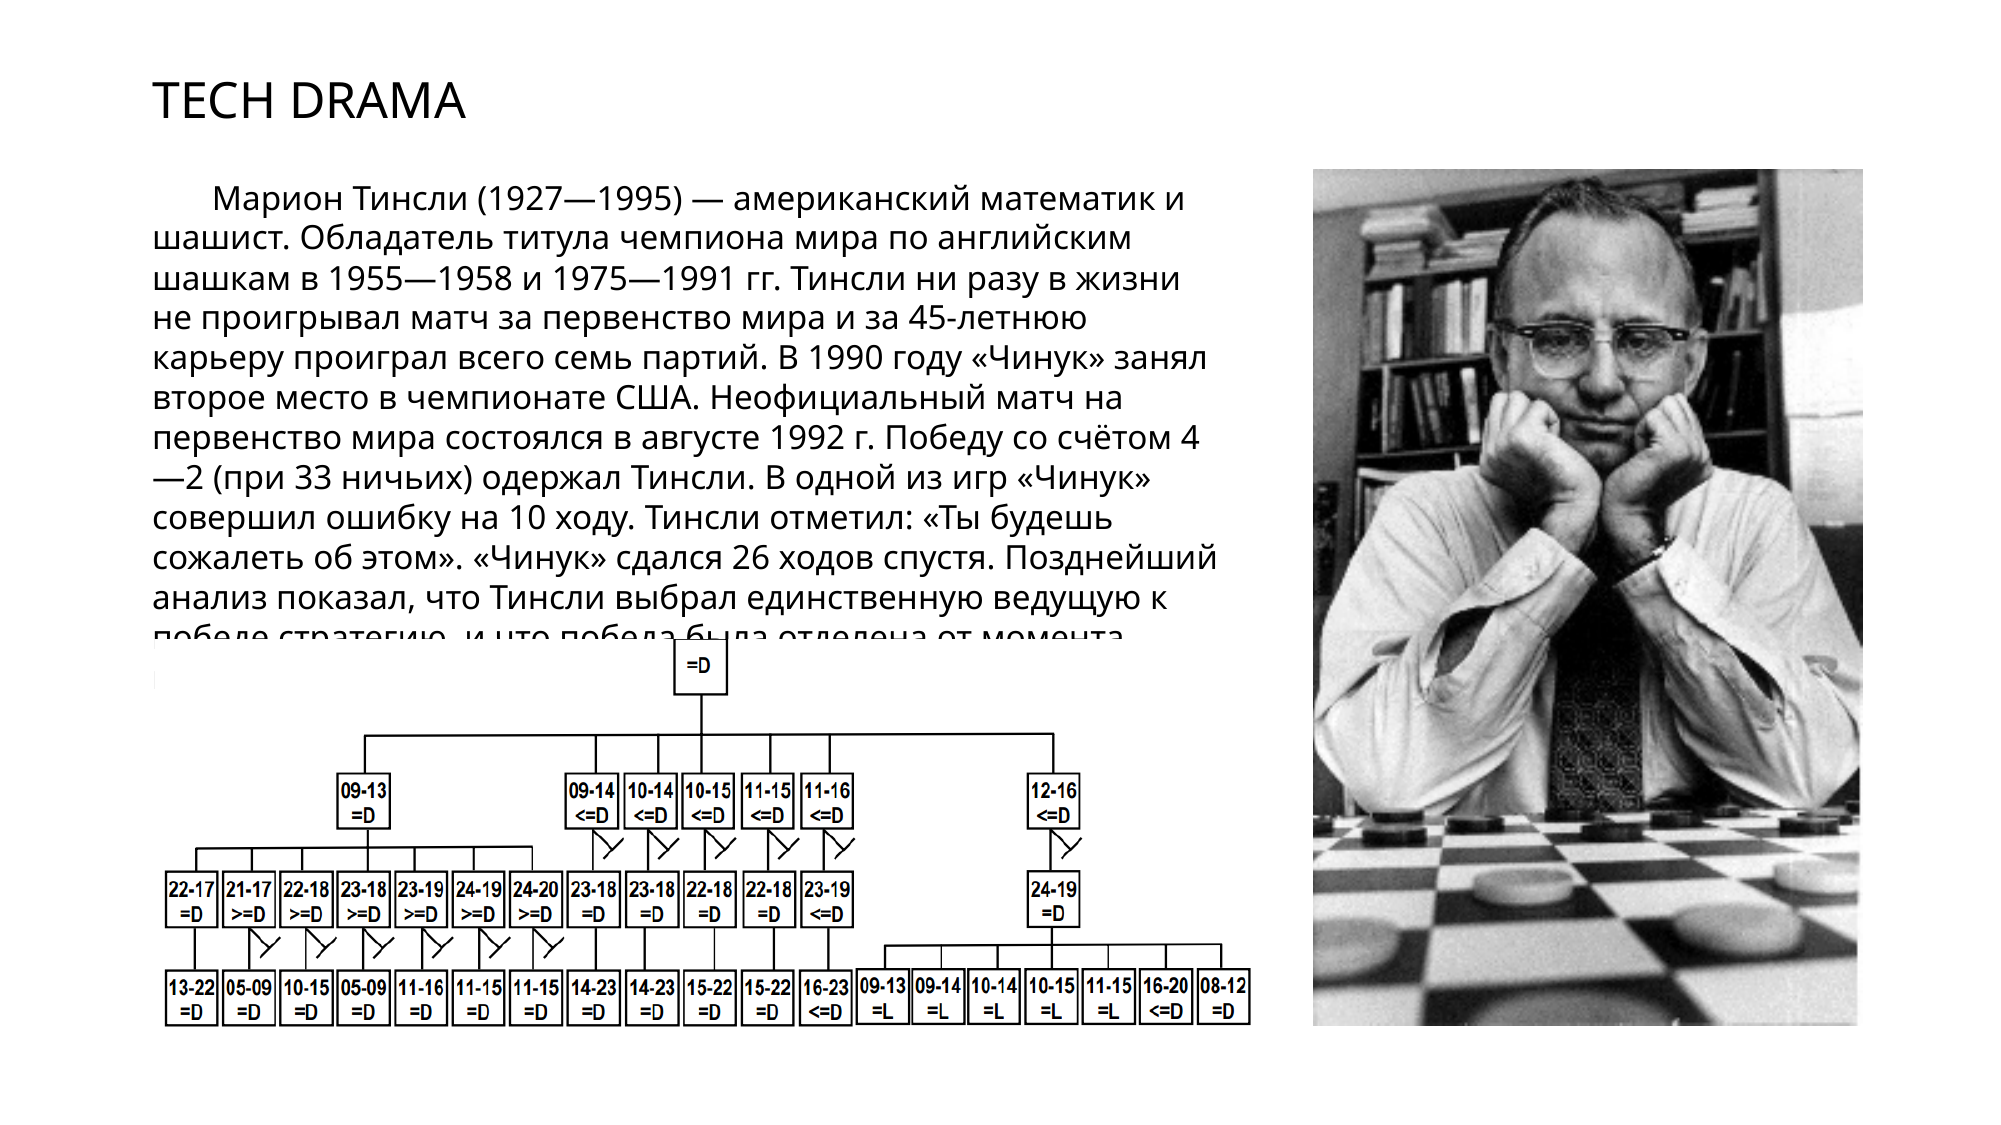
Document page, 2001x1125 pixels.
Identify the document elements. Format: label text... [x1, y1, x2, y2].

picture [1312, 169, 1863, 1026]
text_box Марион Тинсли (1927—1995) — американский математик и шашист. Обладатель титула чемпиона мира по английским шашкам в 1955—1958 и 1975—1991 гг. Тинсли ни разу в жизни не проигрывал матч за первенство мира и за 45-летнюю карьеру проиграл всего семь партий. В 1990 году «Чинук» занял второе место в чемпионате США. Неофициальный матч на первенство мира состоялся в августе 1992 г. Победу со счётом 4—2 (при 33 ничьих) одержал Тинсли. В одной из игр «Чинук» совершил ошибку на 10 ходу. Тинсли отметил: «Ты будешь сожалеть об этом». «Чинук» сдался 26 ходов спустя. Позднейший анализ показал, что Тинсли выбрал единственную ведущую к победе стратегию, и что победа была отделена от момента принятия решения на 64 хода. [137, 169, 1242, 704]
title TECH DRAMA [137, 59, 1863, 145]
picture [154, 639, 1260, 1036]
